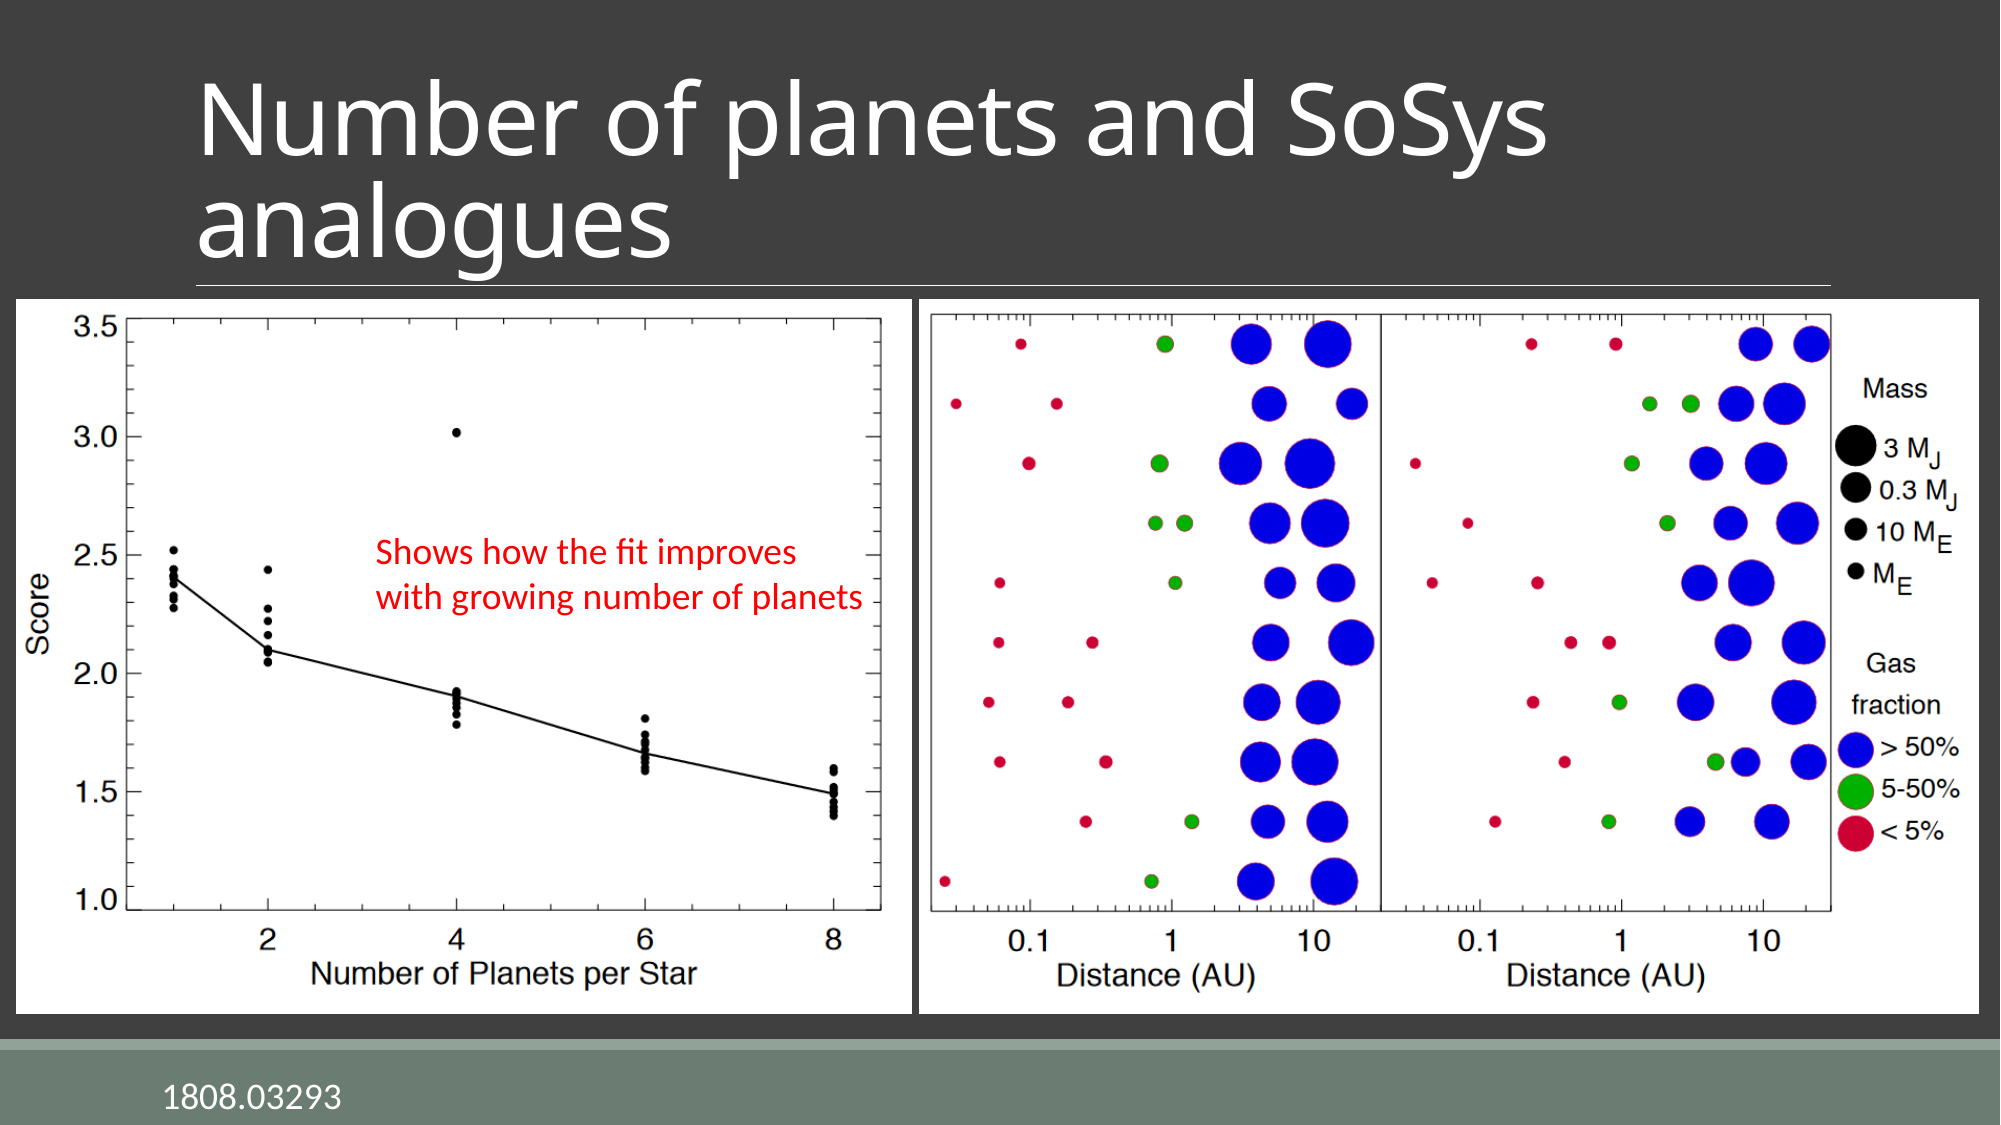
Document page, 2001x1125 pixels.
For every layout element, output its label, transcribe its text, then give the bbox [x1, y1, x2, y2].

picture [919, 299, 1979, 1015]
title Number of planets and SoSys analogues [180, 47, 1830, 285]
picture [16, 299, 912, 1015]
text_box 1808.03293 [146, 1064, 357, 1125]
